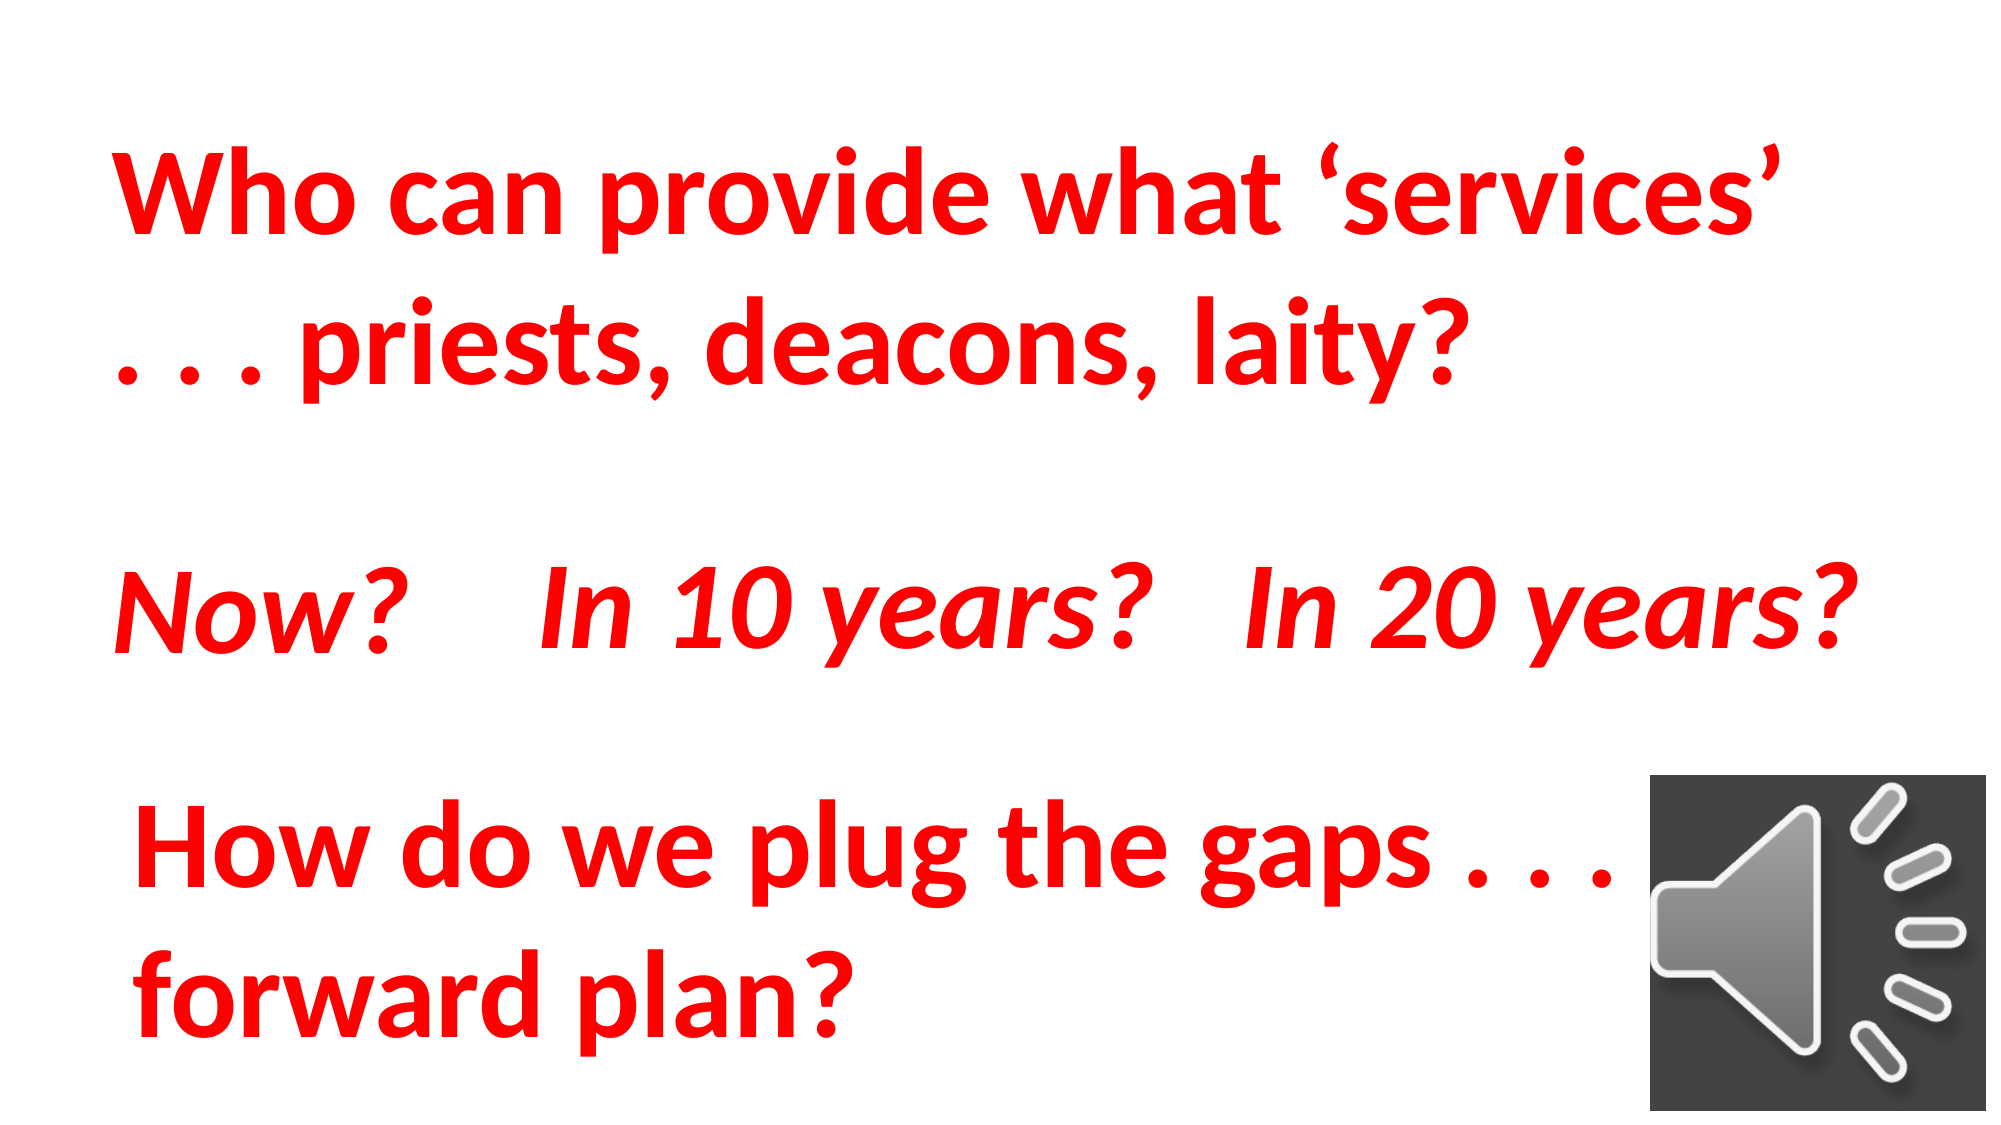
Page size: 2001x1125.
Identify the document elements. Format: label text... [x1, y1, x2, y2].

picture [1648, 773, 1987, 1112]
text_box Now? [96, 520, 455, 686]
text_box How do we plug the gaps . . . forward plan? [117, 755, 2000, 1070]
text_box In 20 years? [1226, 516, 1931, 681]
text_box In 10 years? [521, 516, 1226, 681]
text_box Who can provide what ‘services’ . . . priests, deacons, laity? [96, 102, 1806, 417]
